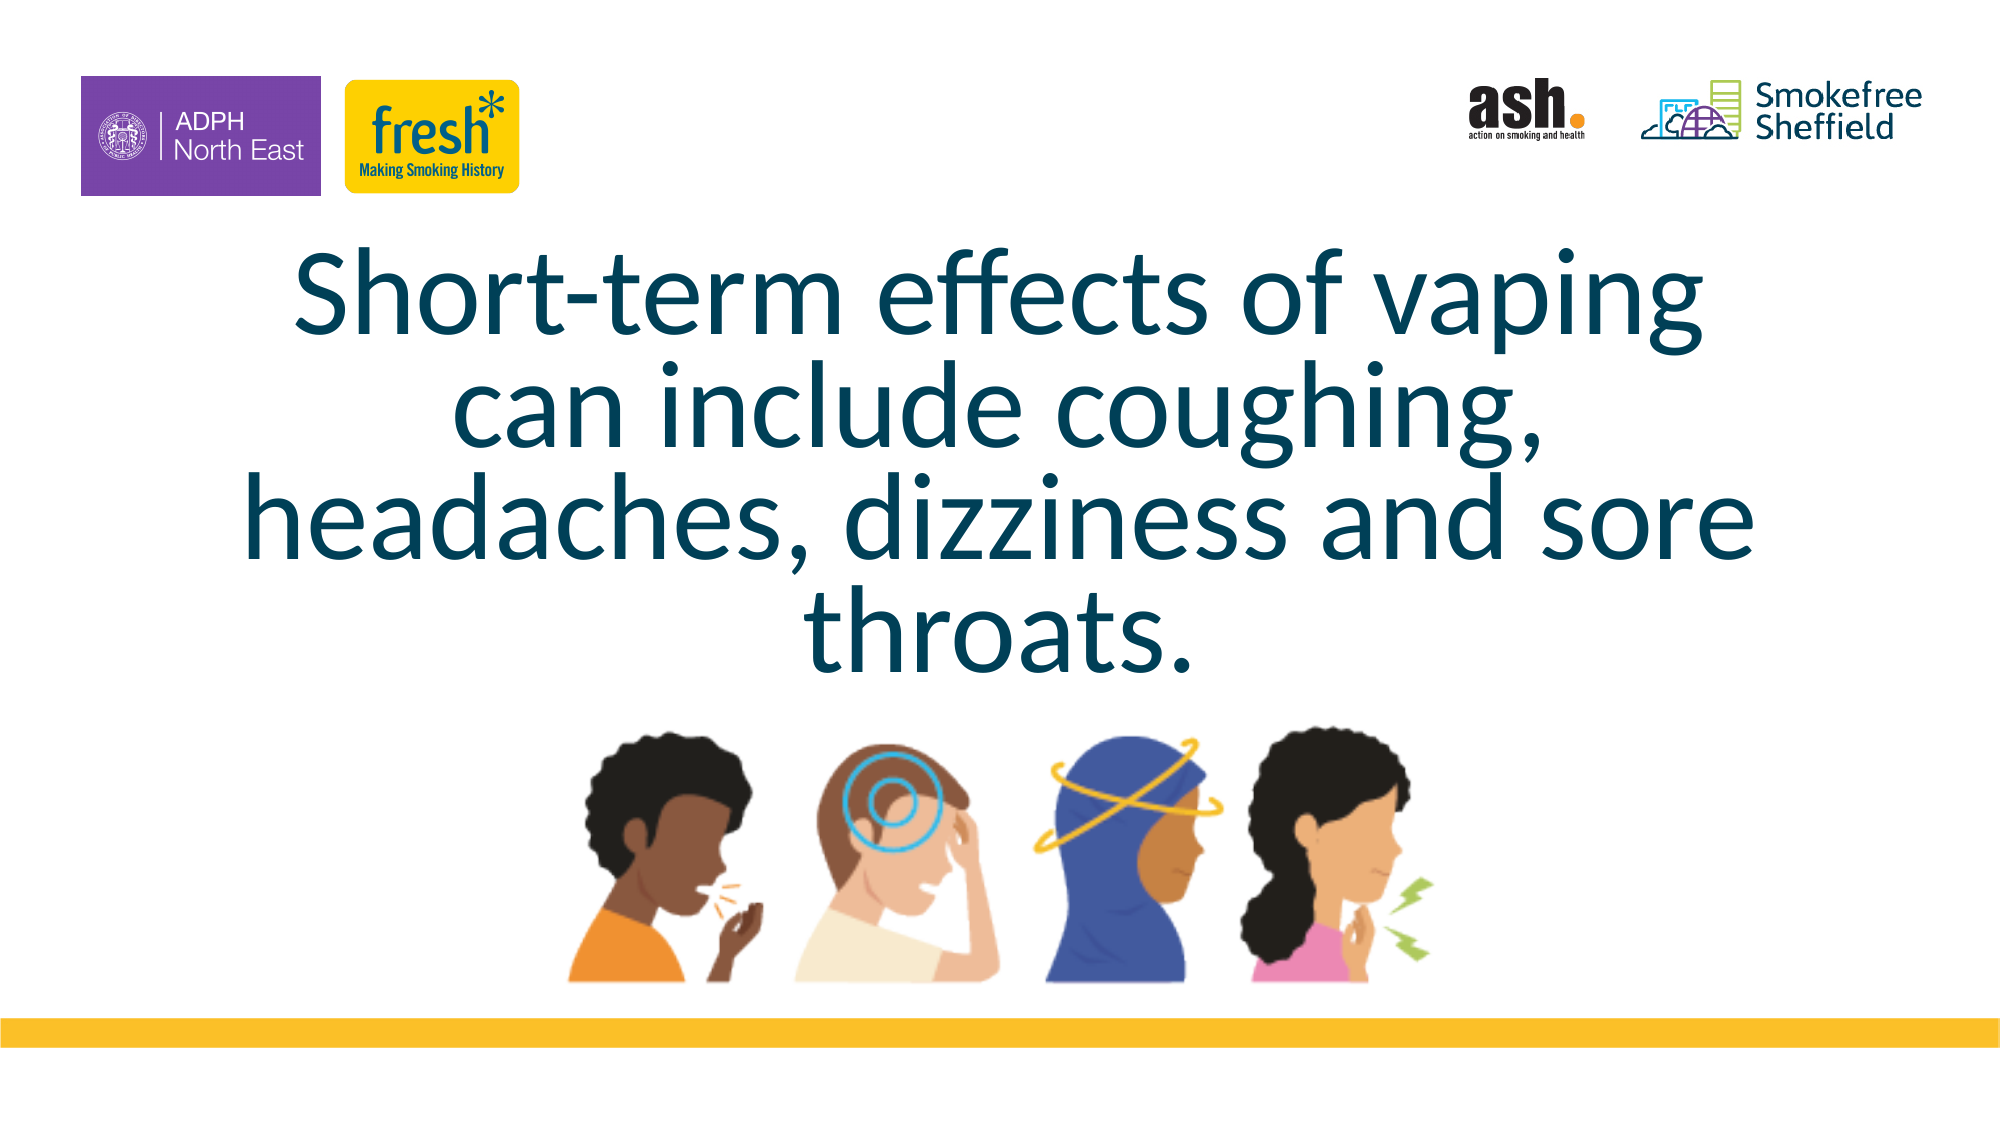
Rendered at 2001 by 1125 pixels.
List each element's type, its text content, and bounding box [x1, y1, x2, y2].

text_box Short-term effects of vaping can include coughing, headaches, dizziness and sore throats. [191, 233, 1809, 706]
picture [0, 0, 2000, 1048]
